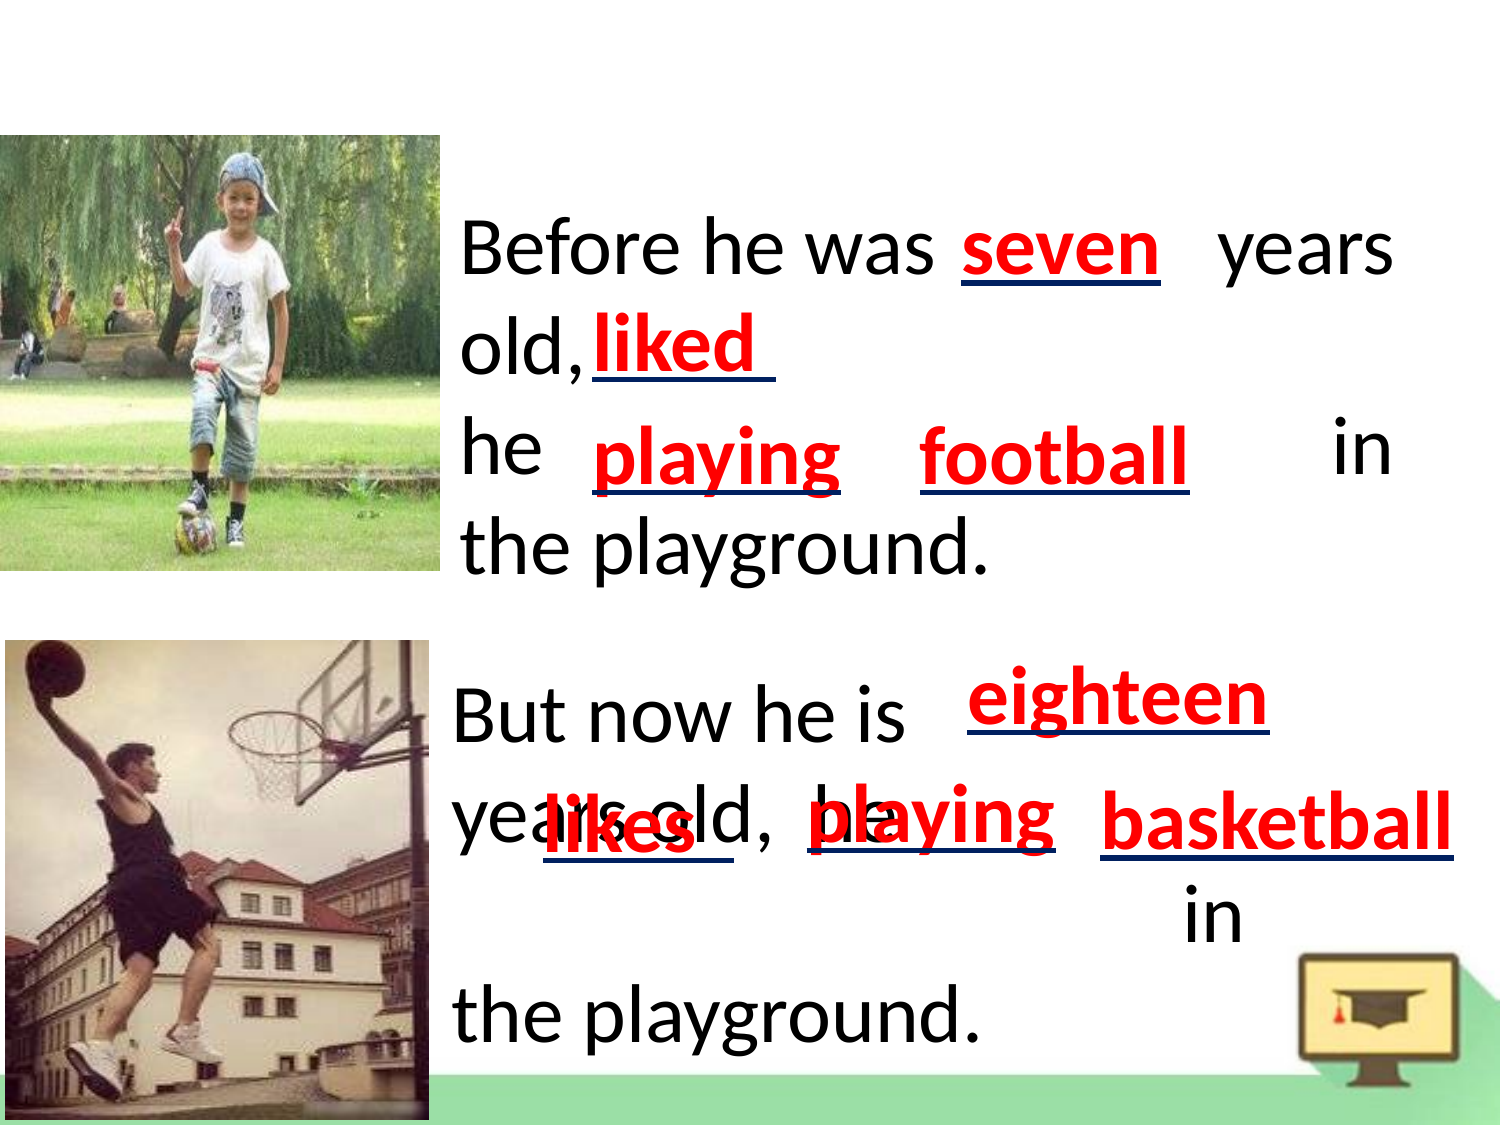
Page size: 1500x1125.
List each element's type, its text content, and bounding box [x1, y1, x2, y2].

picture [0, 0, 1500, 1125]
text_box liked [577, 280, 1208, 396]
text_box Before he was years old, he in the playground. [444, 184, 1500, 599]
text_box playing [791, 752, 1113, 867]
text_box basketball [1085, 759, 1500, 874]
text_box eighteen [952, 633, 1341, 749]
text_box seven [946, 184, 1183, 280]
text_box But now he is years old, he in the playground. [436, 652, 1380, 1067]
text_box likes [528, 761, 1325, 877]
text_box football [905, 393, 1252, 509]
text_box playing [577, 393, 866, 509]
